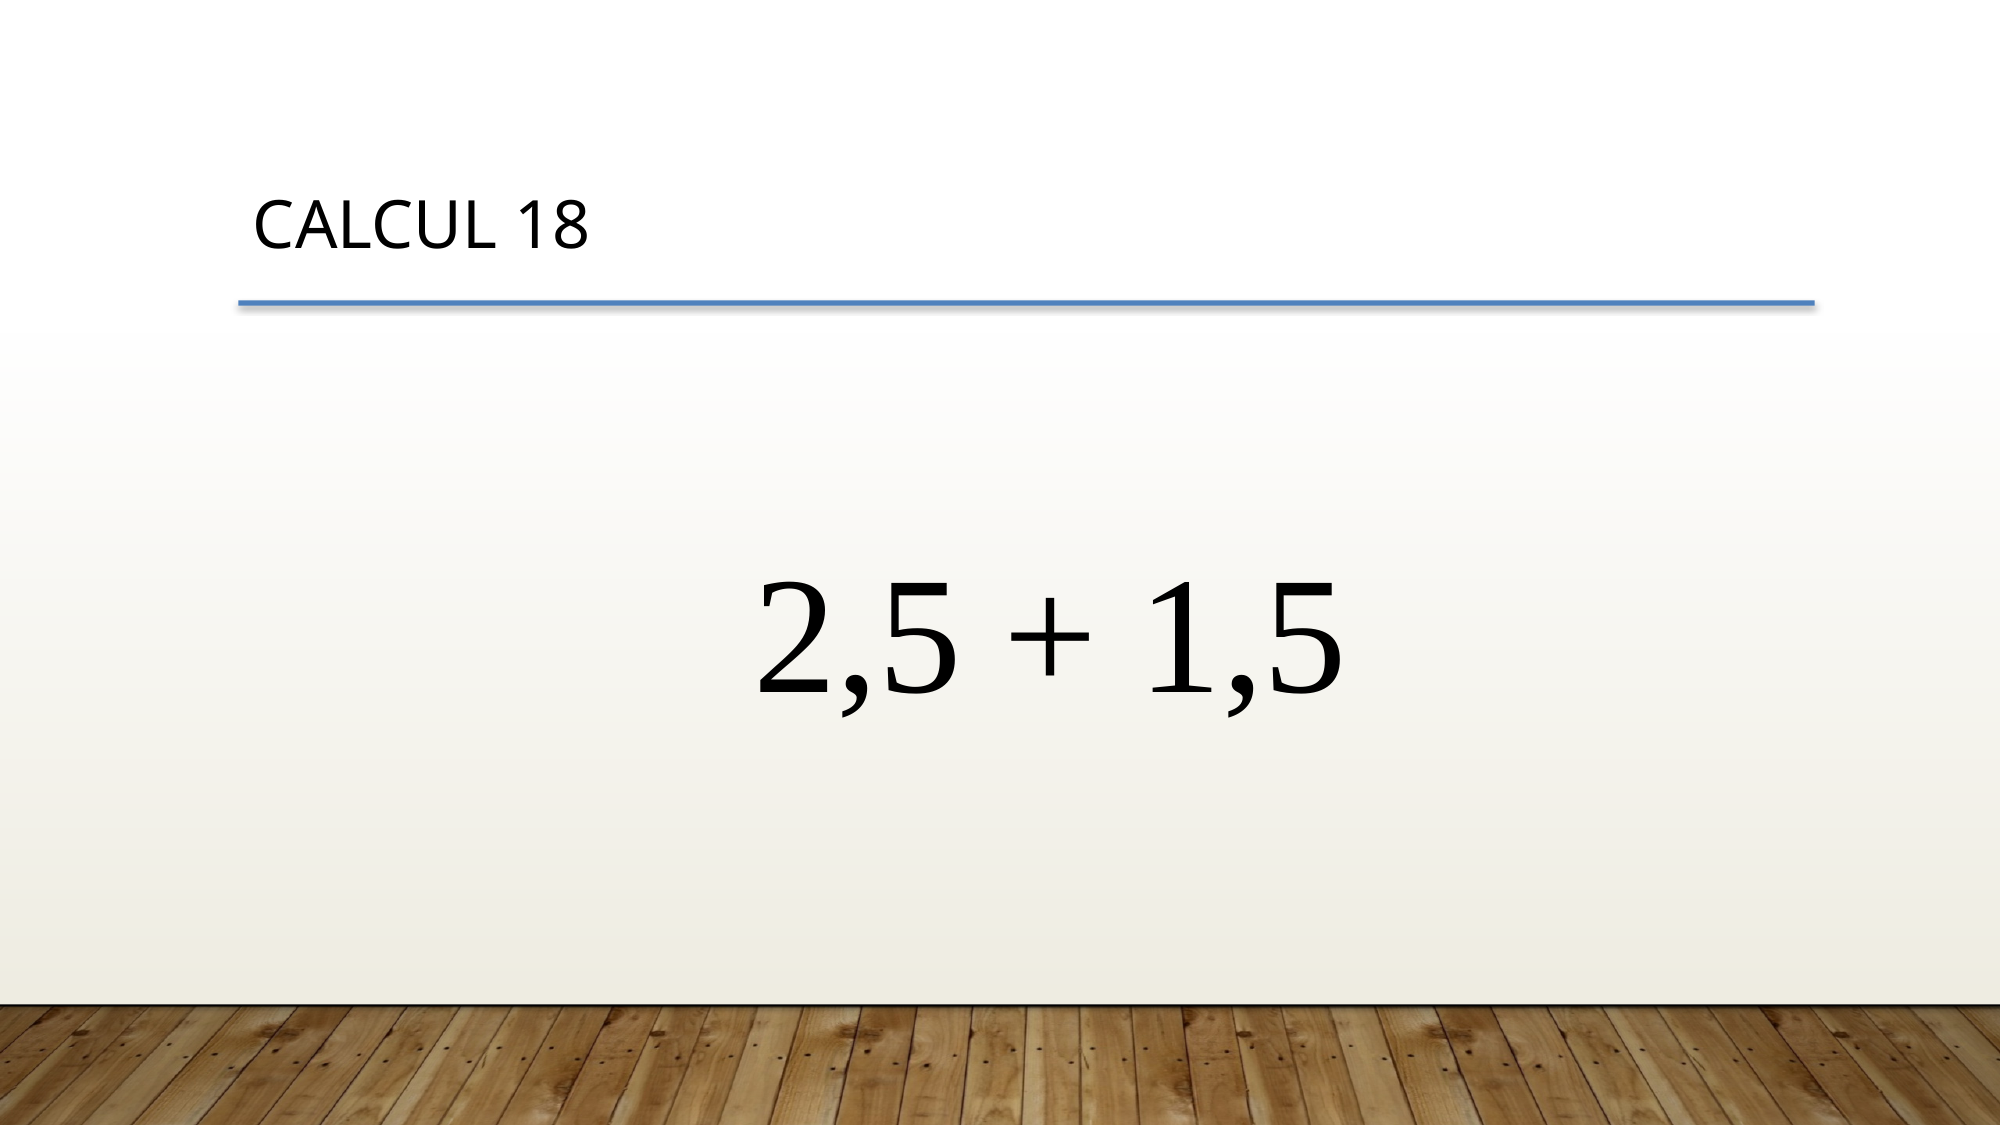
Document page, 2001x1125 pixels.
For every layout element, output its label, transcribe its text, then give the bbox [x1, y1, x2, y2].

text_box 2,5 + 1,5 [263, 355, 1839, 922]
text_box CALCUL 18 [238, 183, 1814, 330]
picture [0, 1007, 2000, 1125]
text_box [238, 330, 1814, 897]
